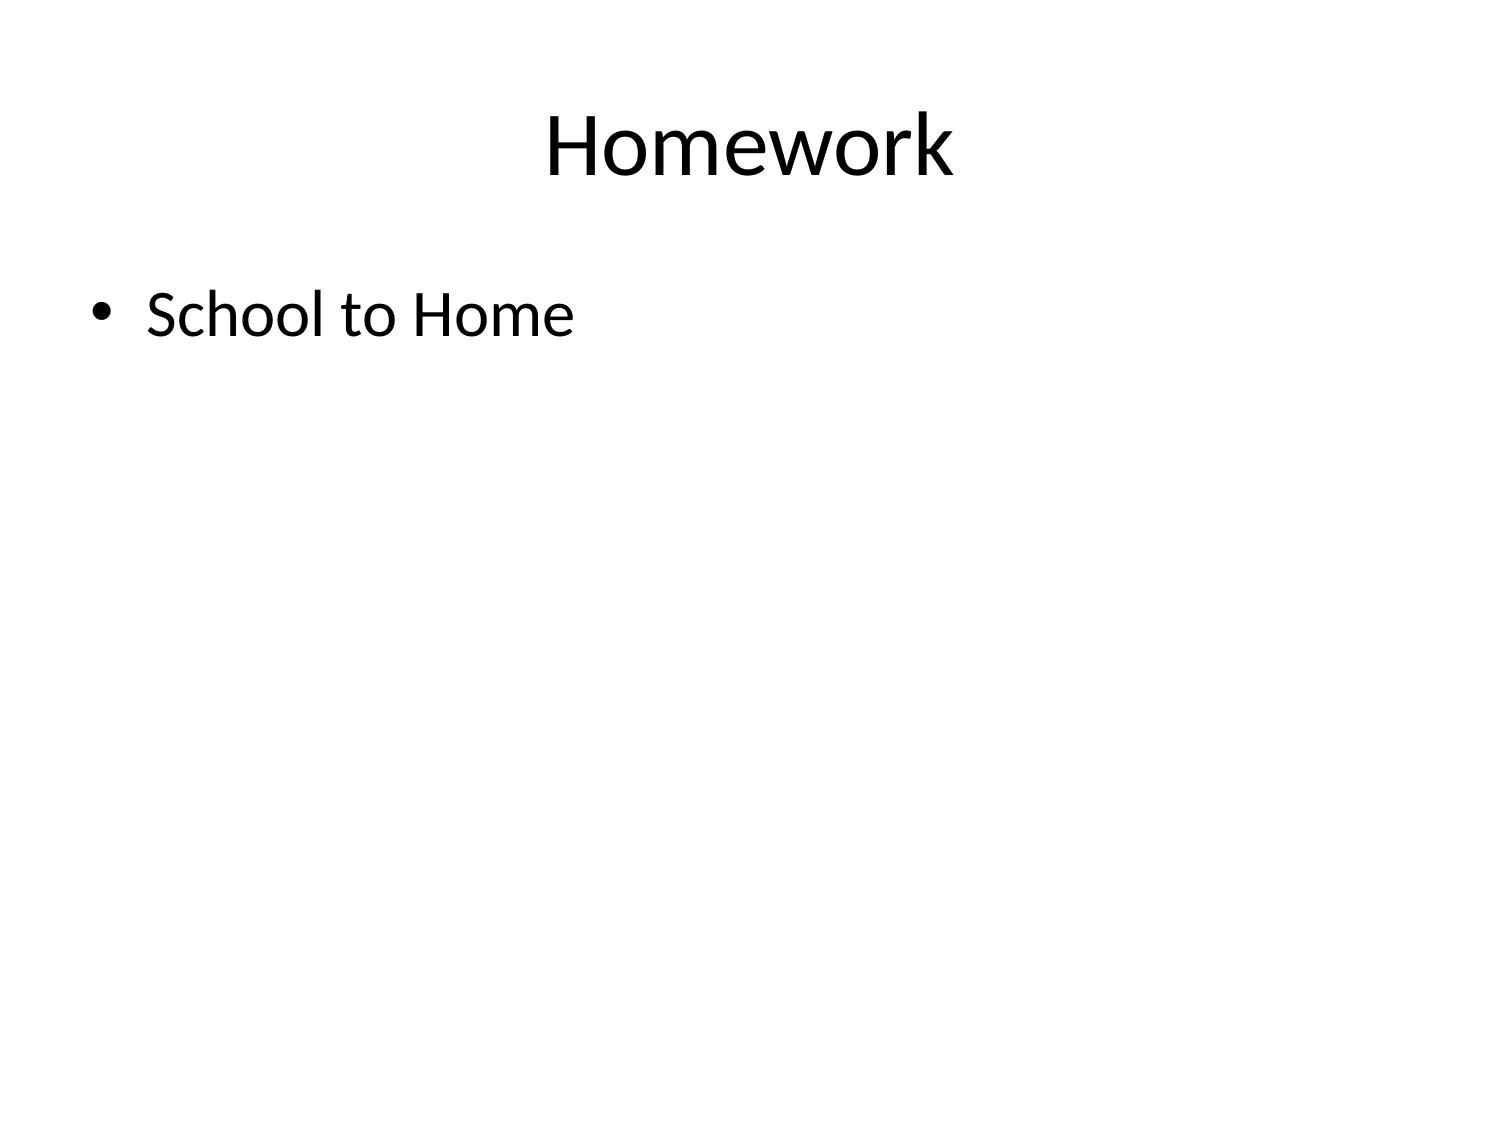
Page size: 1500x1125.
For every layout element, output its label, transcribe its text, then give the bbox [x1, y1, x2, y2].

list School to Home [75, 262, 1425, 1005]
title Homework [75, 45, 1425, 233]
